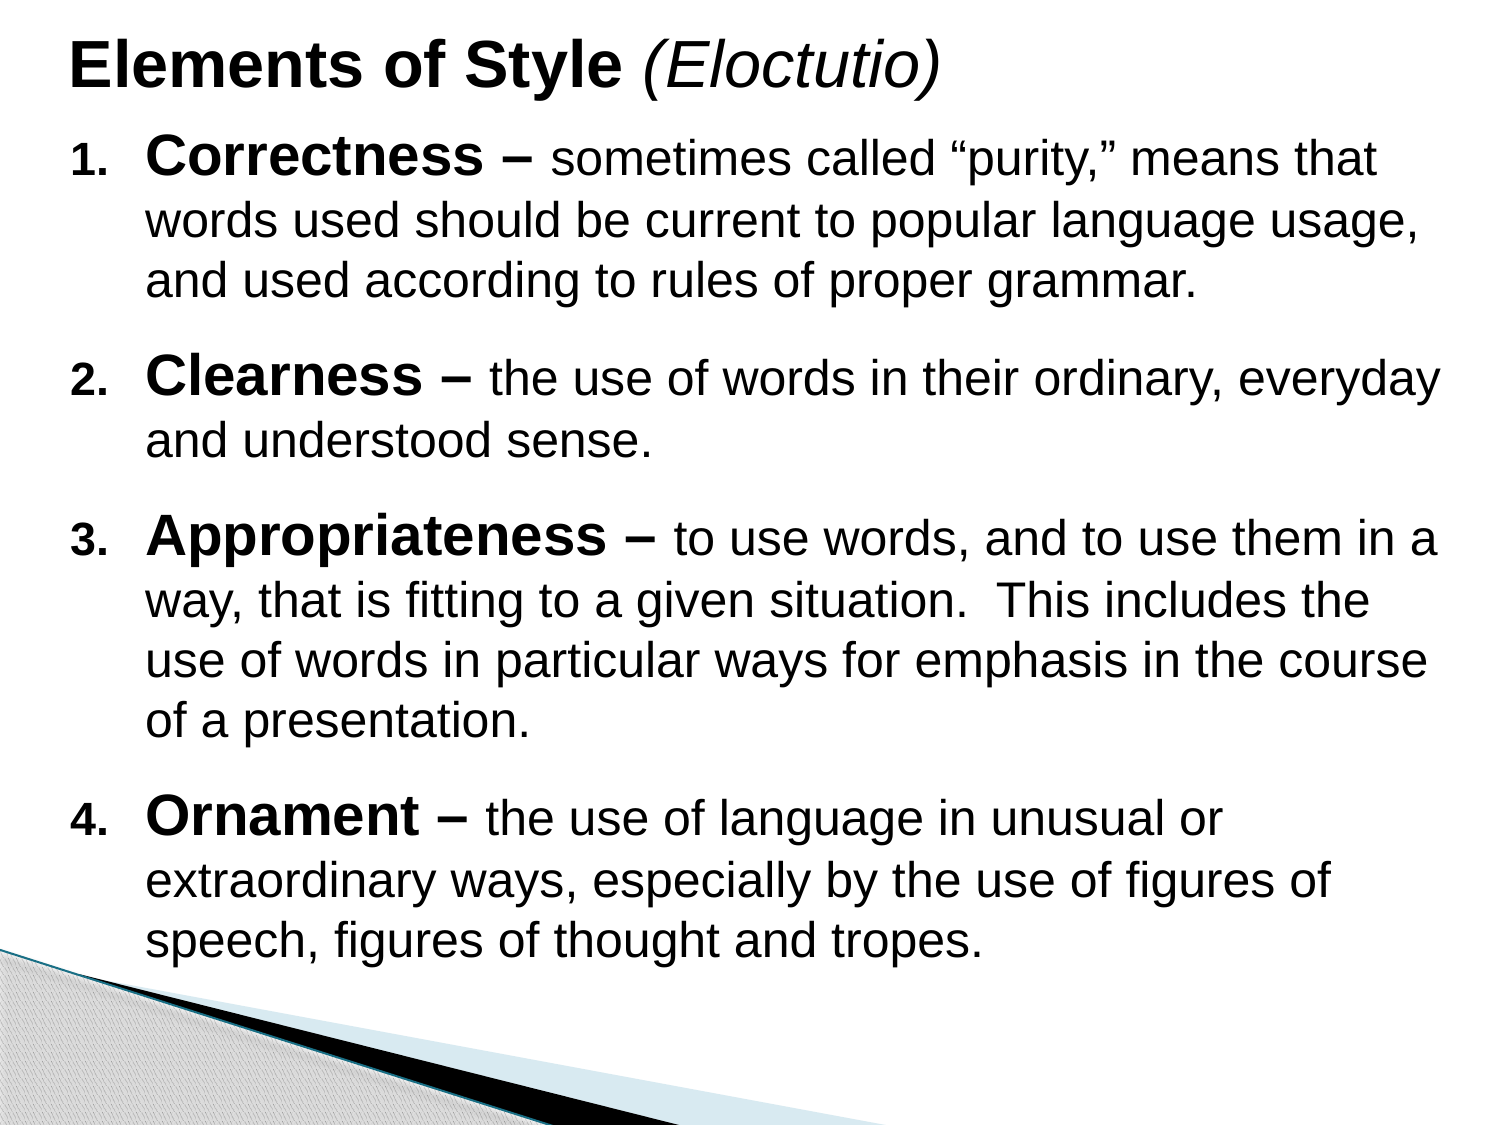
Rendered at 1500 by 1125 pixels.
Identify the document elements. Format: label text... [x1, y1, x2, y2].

text_box Elements of Style (Eloctutio) [54, 13, 958, 108]
list Correctness – sometimes called “purity,” means that words used should be current to popular language usage, and used according to rules of proper grammar. Clearness – the use of words in their ordinary, everyday and understood sense. Appropriateness – to use words, and to use them in a way, that is fitting to a given situation. This includes the use of words in particular ways for emphasis in the course of a presentation. Ornament – the use of language in unusual or extraordinary ways, especially by the use of figures of speech, figures of thought and tropes. [37, 109, 1475, 1125]
